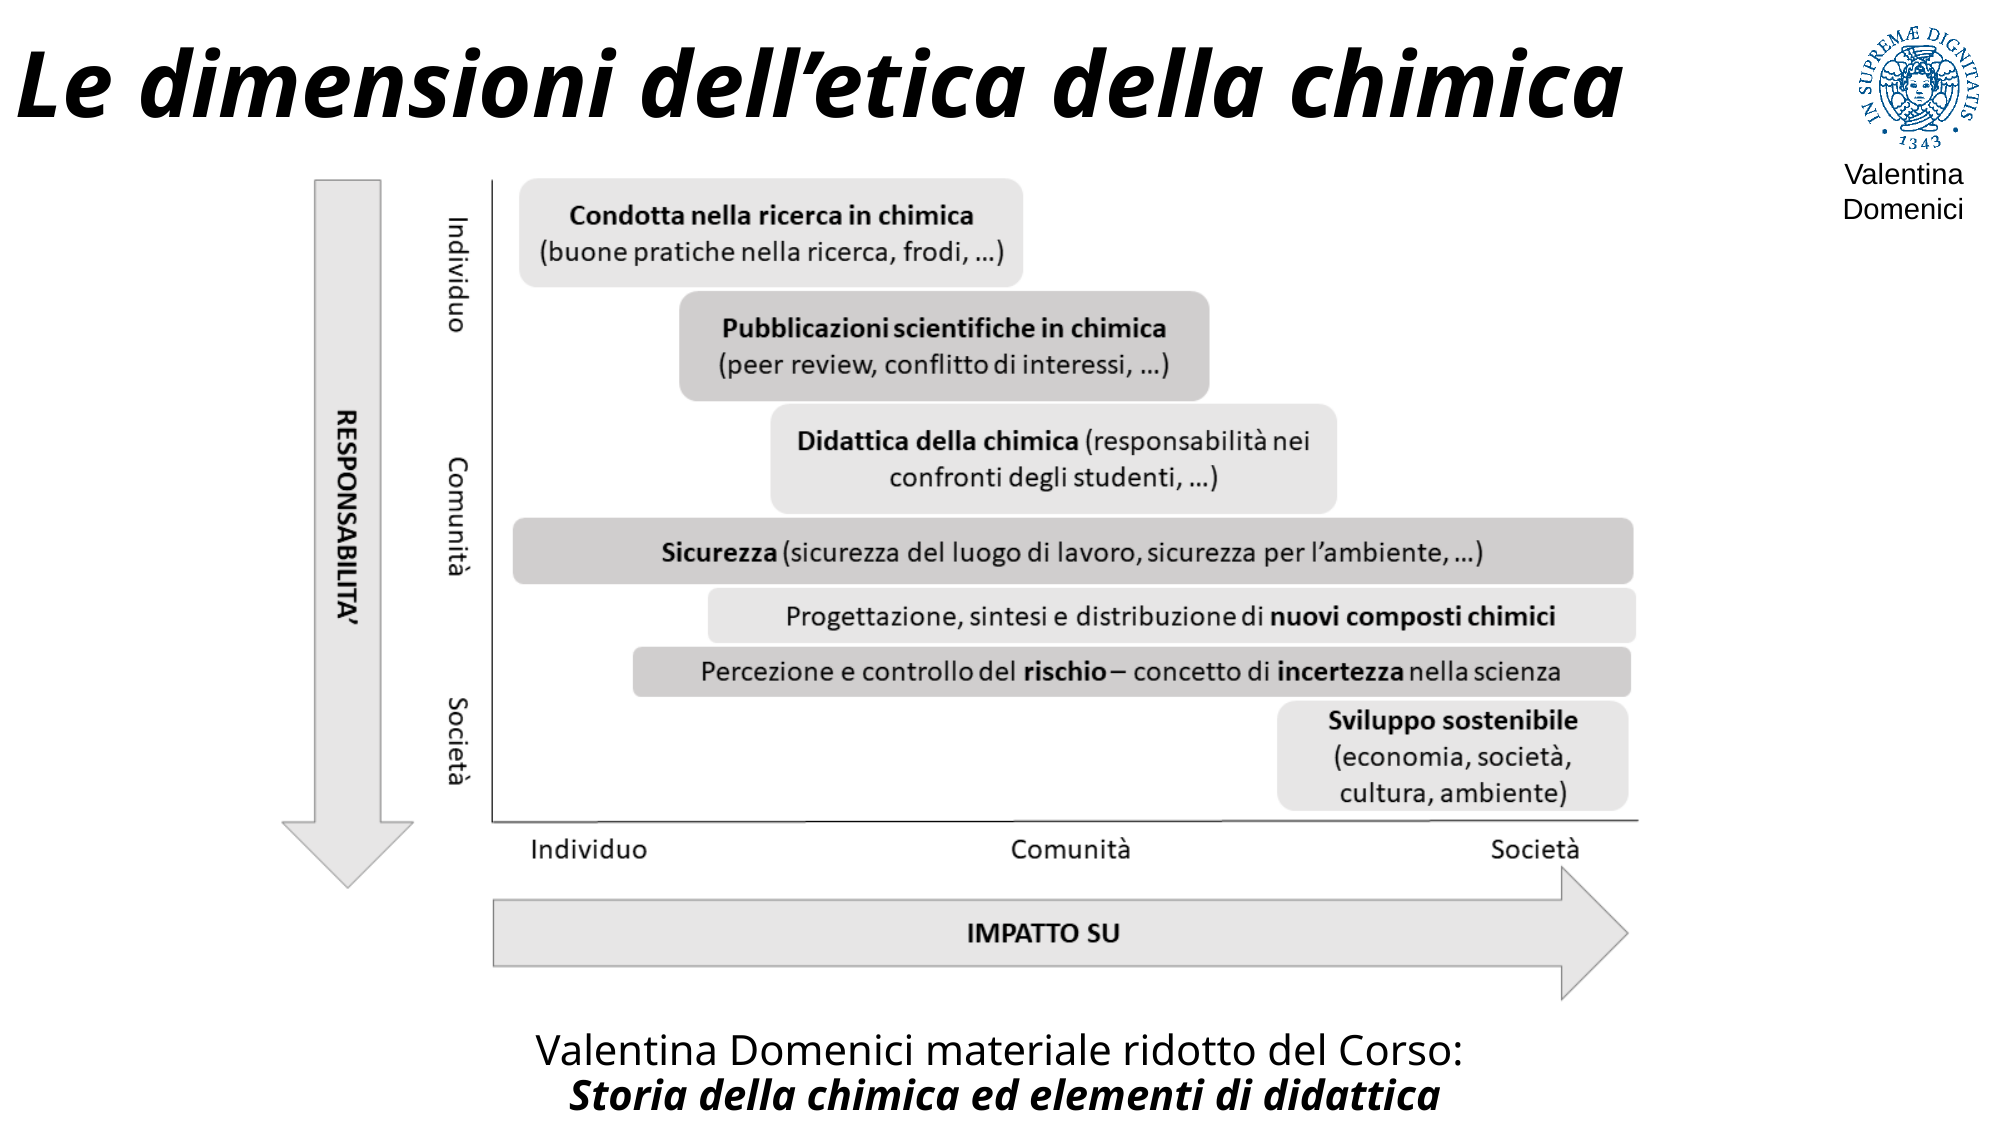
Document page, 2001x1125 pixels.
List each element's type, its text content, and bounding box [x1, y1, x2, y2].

text_box Valentina Domenici materiale ridotto del Corso: Storia della chimica ed elementi di didattica [195, 1013, 1805, 1125]
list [154, 127, 1755, 1029]
text_box Valentina Domenici [1775, 148, 1979, 233]
picture [1859, 26, 1979, 149]
title Le dimensioni dell’etica della chimica [0, 0, 2000, 176]
